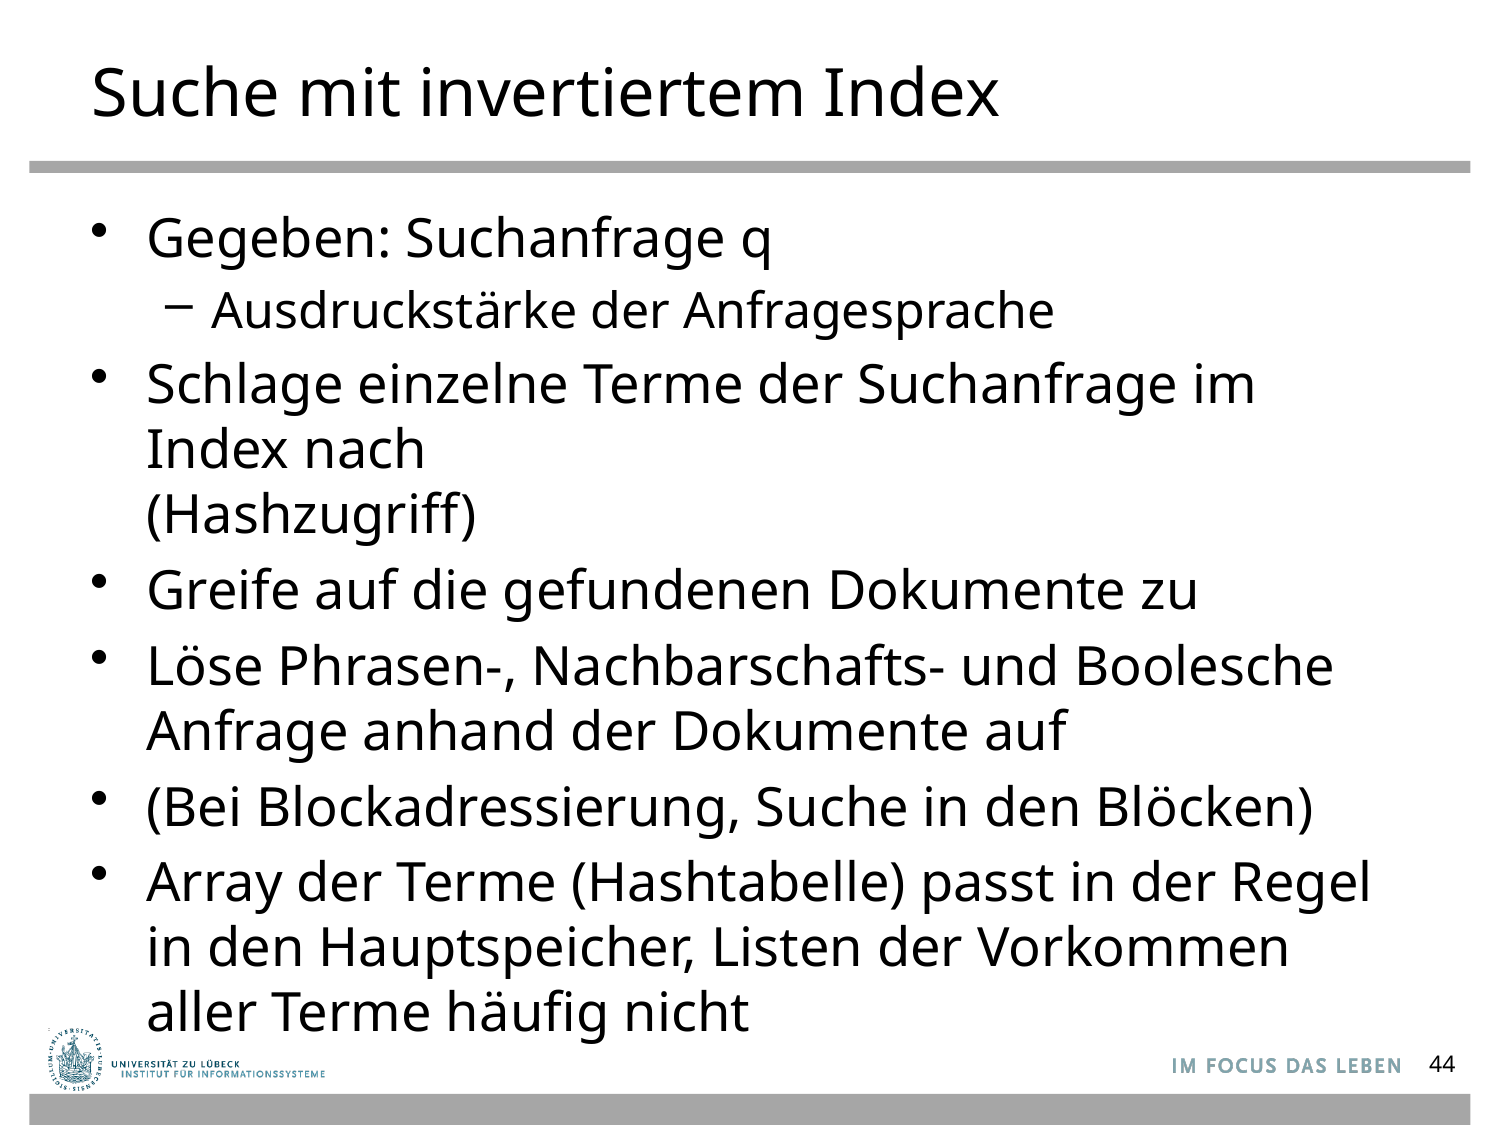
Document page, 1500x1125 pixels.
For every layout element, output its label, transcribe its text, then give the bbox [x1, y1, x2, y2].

title Suche mit invertiertem Index [76, 42, 1427, 126]
picture [1173, 1058, 1305, 1073]
list Gegeben: Suchanfrage q Ausdruckstärke der Anfragesprache Schlage einzelne Terme der Suchanfrage im Index nach (Hashzugriff) Greife auf die gefundenen Dokumente zu Löse Phrasen-, Nachbarschafts- und Boolesche Anfrage anhand der Dokumente auf (Bei Blockadressierung, Suche in den Blöcken) Array der Terme (Hashtabelle) passt in der Regel in den Hauptspeicher, Listen der Vorkommen aller Terme häufig nicht [75, 196, 1425, 1012]
slide_number 44 [1305, 1050, 1471, 1083]
